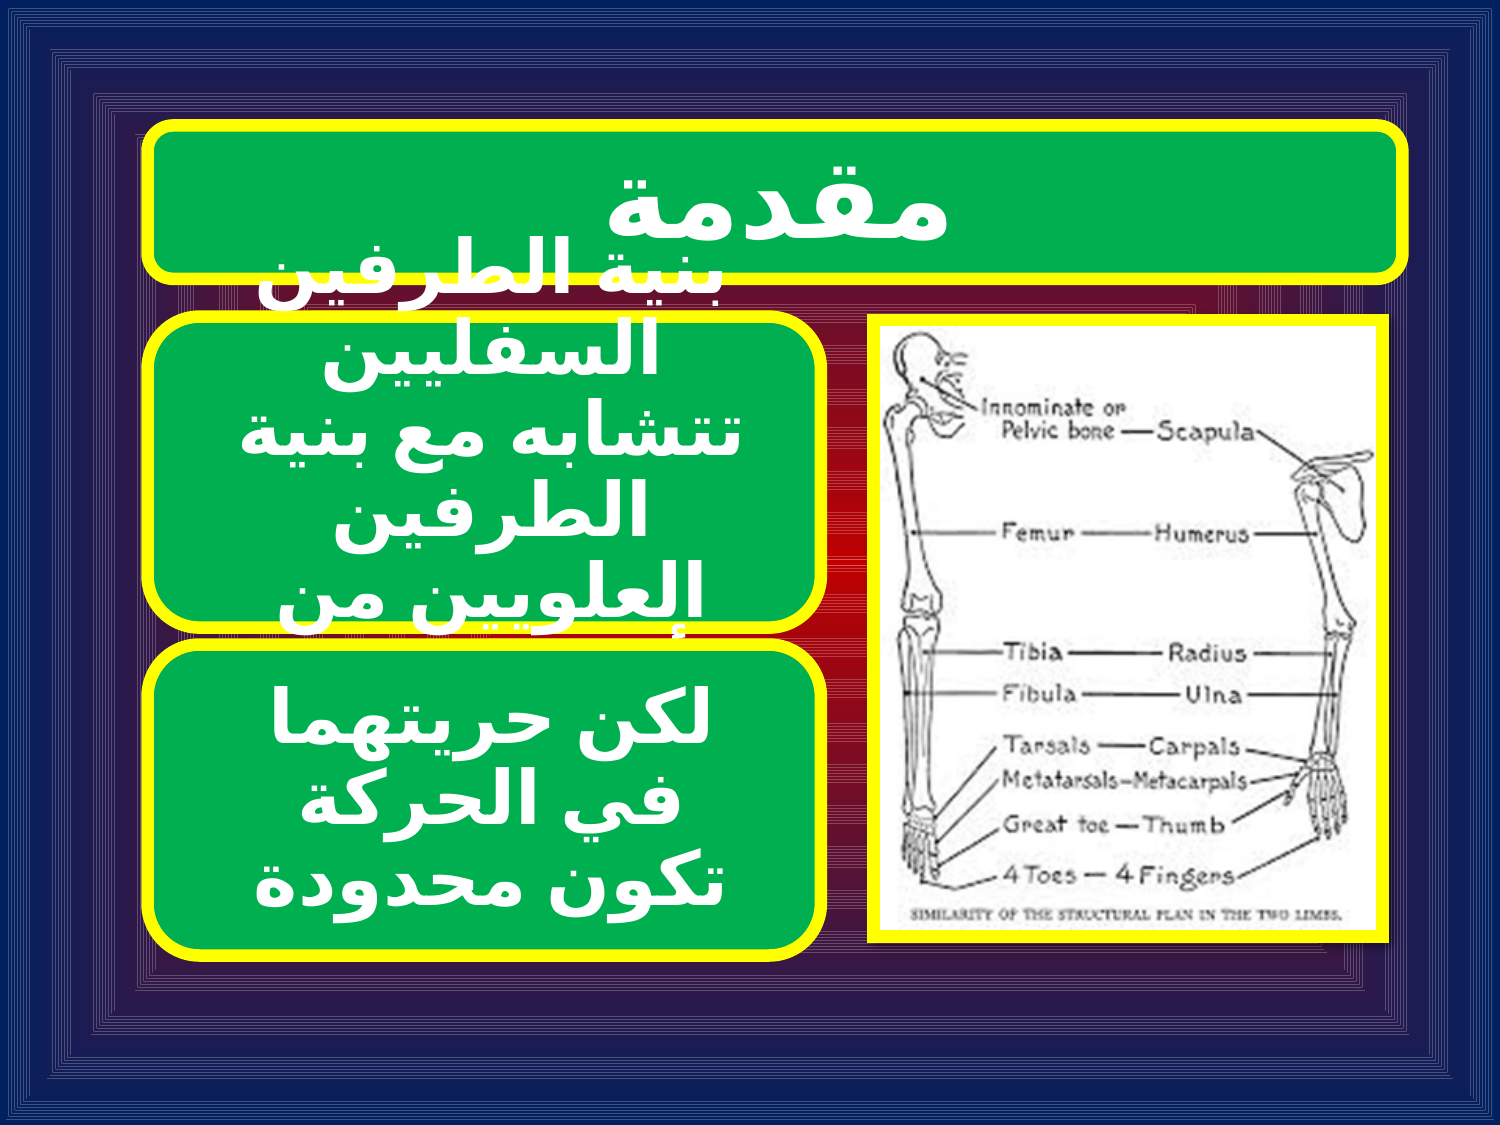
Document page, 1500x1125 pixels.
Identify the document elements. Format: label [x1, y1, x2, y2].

list [147, 266, 822, 1006]
text_box [147, 125, 1403, 280]
list [879, 325, 1377, 931]
